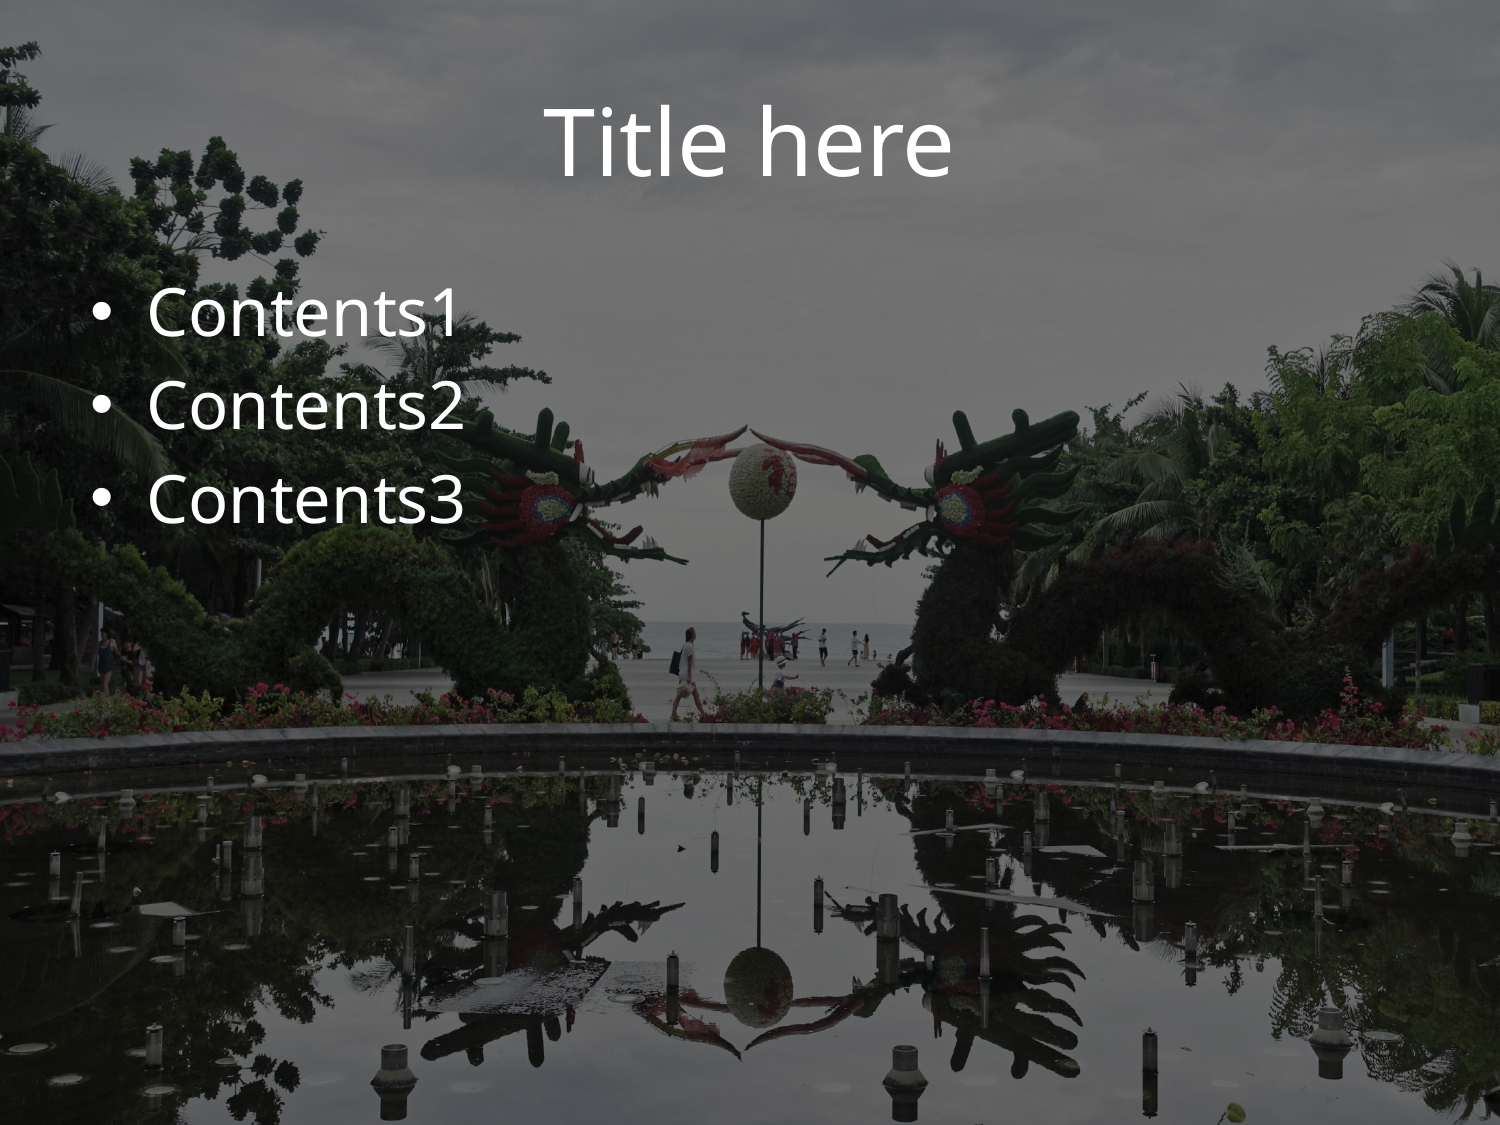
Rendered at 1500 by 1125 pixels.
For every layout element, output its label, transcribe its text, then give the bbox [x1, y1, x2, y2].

title Title here [75, 45, 1425, 233]
text_box [0, 0, 1500, 1125]
list Contents1 Contents2 Contents3 [75, 262, 1425, 1005]
